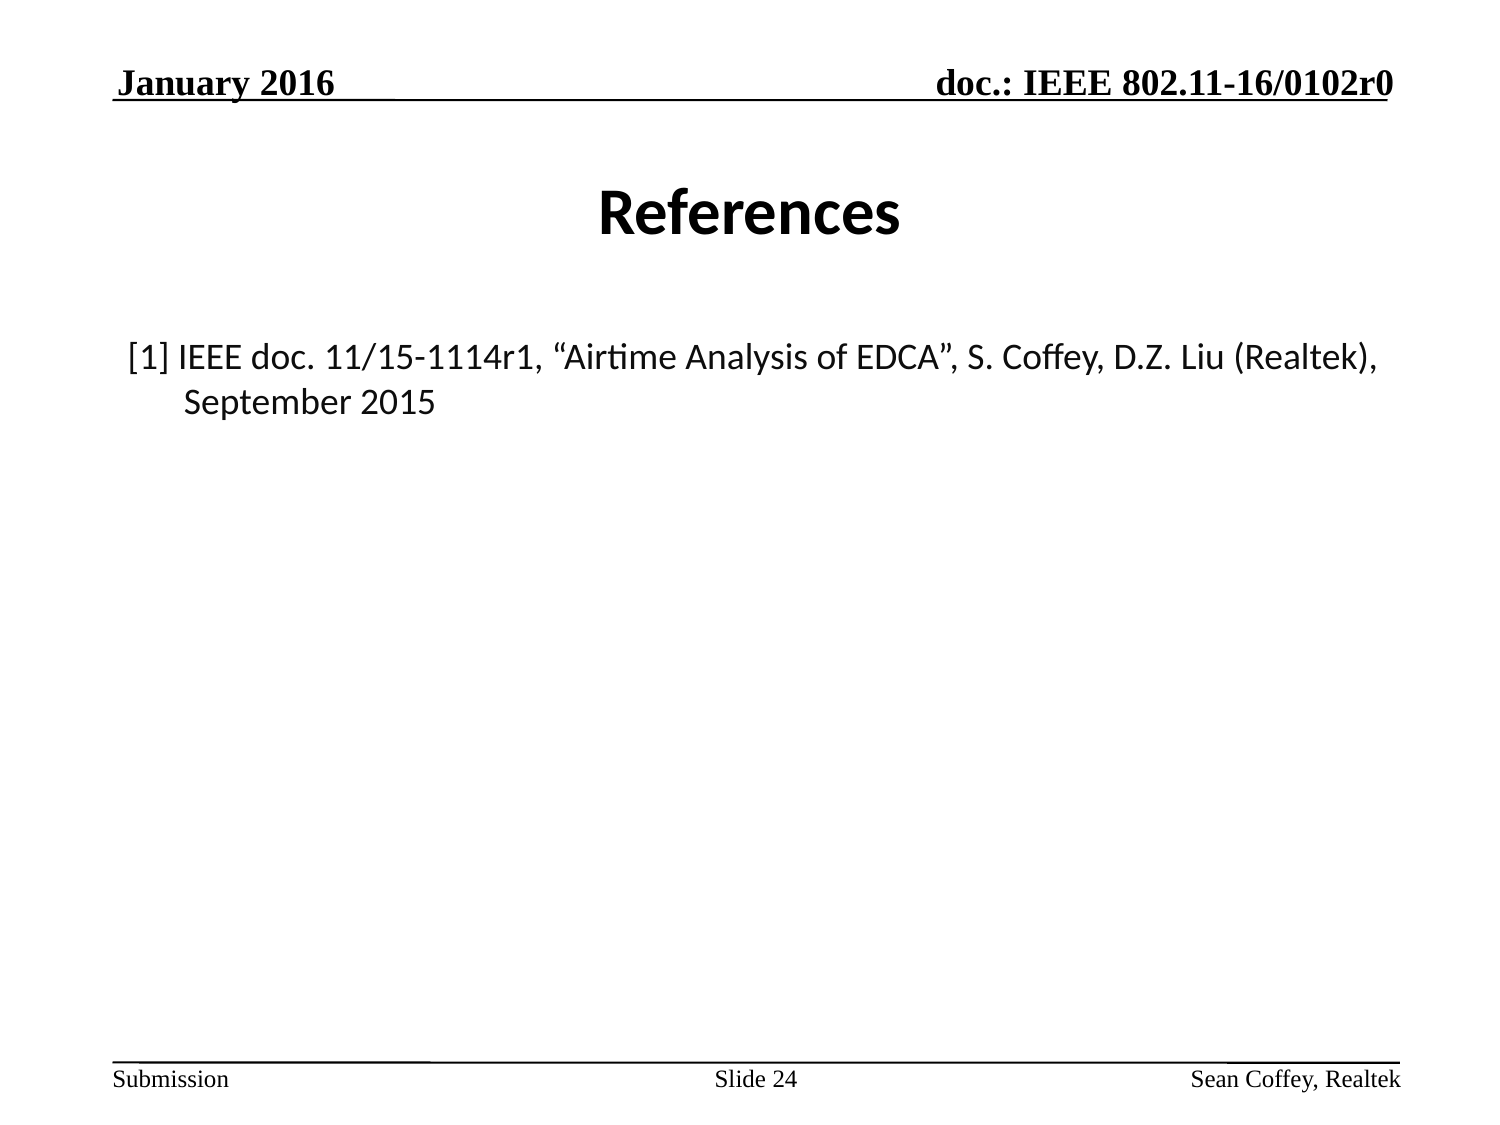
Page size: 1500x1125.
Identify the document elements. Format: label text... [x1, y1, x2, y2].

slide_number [116, 58, 508, 104]
footer Sean Coffey, Realtek [878, 1061, 1402, 1093]
list [1] IEEE doc. 11/15-1114r1, “Airtime Analysis of EDCA”, S. Coffey, D.Z. Liu (Realtek), September 2015 [112, 324, 1413, 1000]
title References [112, 112, 1388, 304]
slide_number Slide 24 [712, 1061, 800, 1123]
